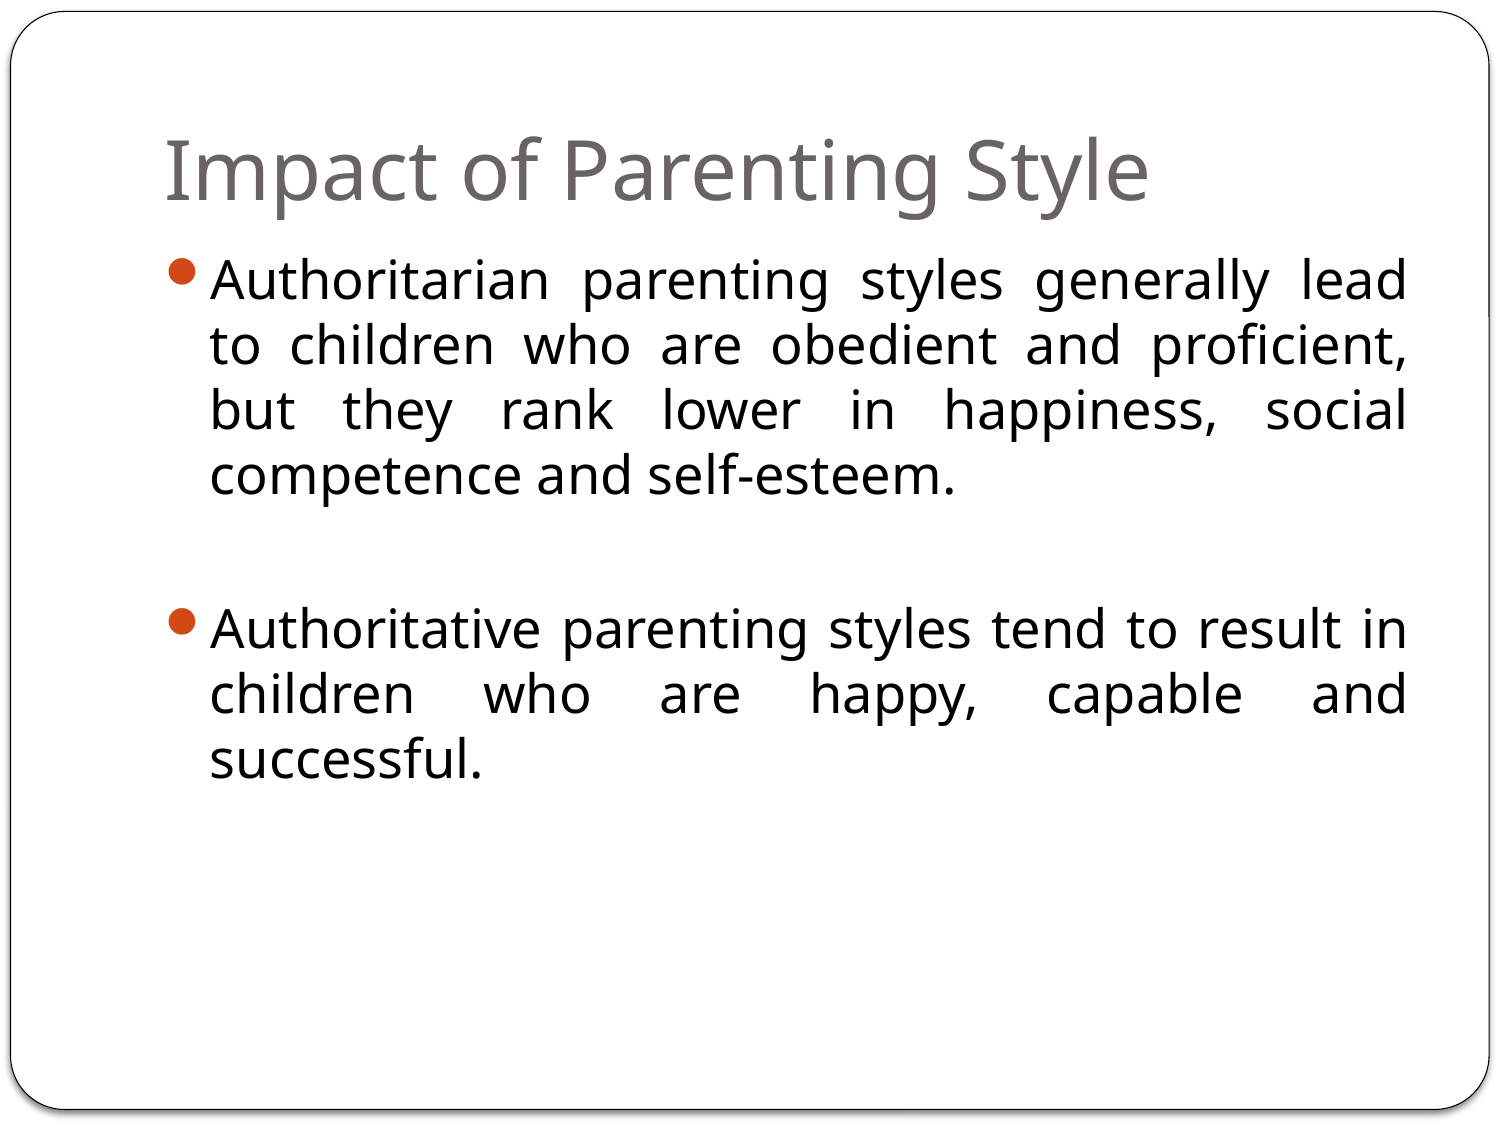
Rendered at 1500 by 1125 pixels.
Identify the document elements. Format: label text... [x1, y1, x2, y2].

title Impact of Parenting Style [150, 45, 1425, 233]
list Authoritarian parenting styles generally lead to children who are obedient and proficient, but they rank lower in happiness, social competence and self-esteem. Authoritative parenting styles tend to result in children who are happy, capable and successful. [150, 237, 1425, 988]
